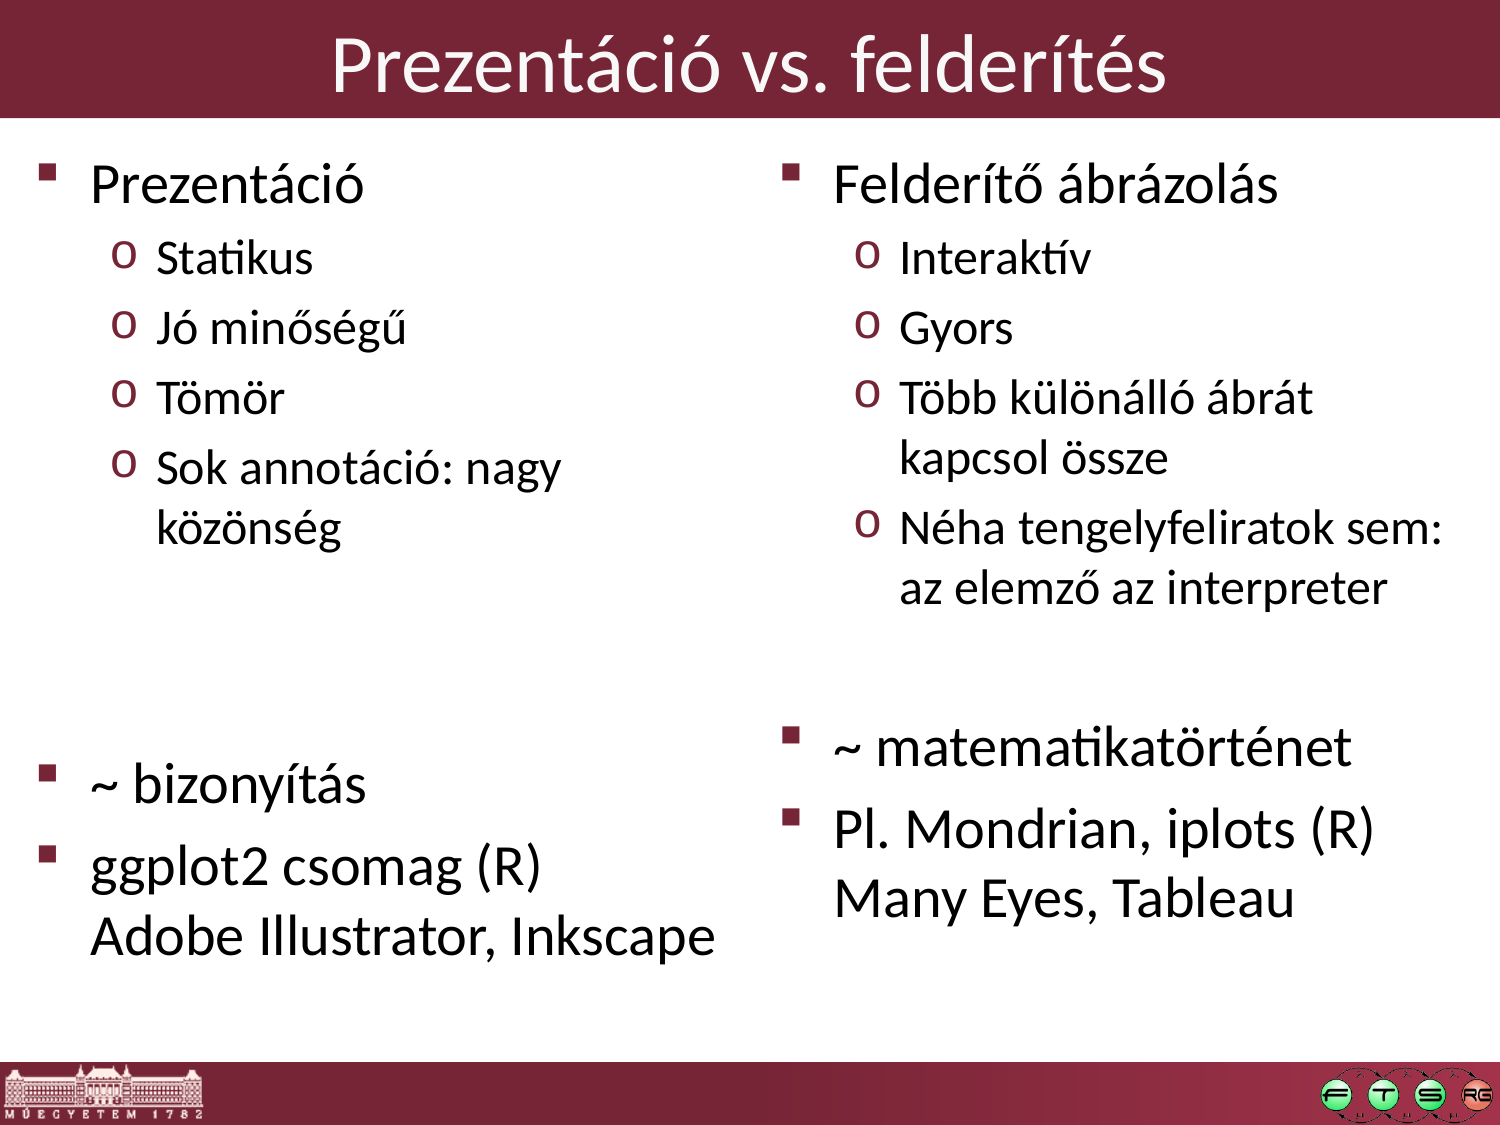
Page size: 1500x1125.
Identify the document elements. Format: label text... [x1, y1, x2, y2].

list Felderítő ábrázolás Interaktív Gyors Több különálló ábrát kapcsol össze Néha tengelyfeliratok sem: az elemző az interpreter ~ matematikatörténet Pl. Mondrian, iplots (R) Many Eyes, Tableau [762, 137, 1475, 1042]
list Prezentáció Statikus Jó minőségű Tömör Sok annotáció: nagy közönség ~ bizonyítás ggplot2 csomag (R) Adobe Illustrator, Inkscape [19, 137, 738, 1042]
picture [0, 1063, 209, 1123]
picture [1318, 1065, 1494, 1125]
title Prezentáció vs. felderítés [0, 0, 1500, 119]
